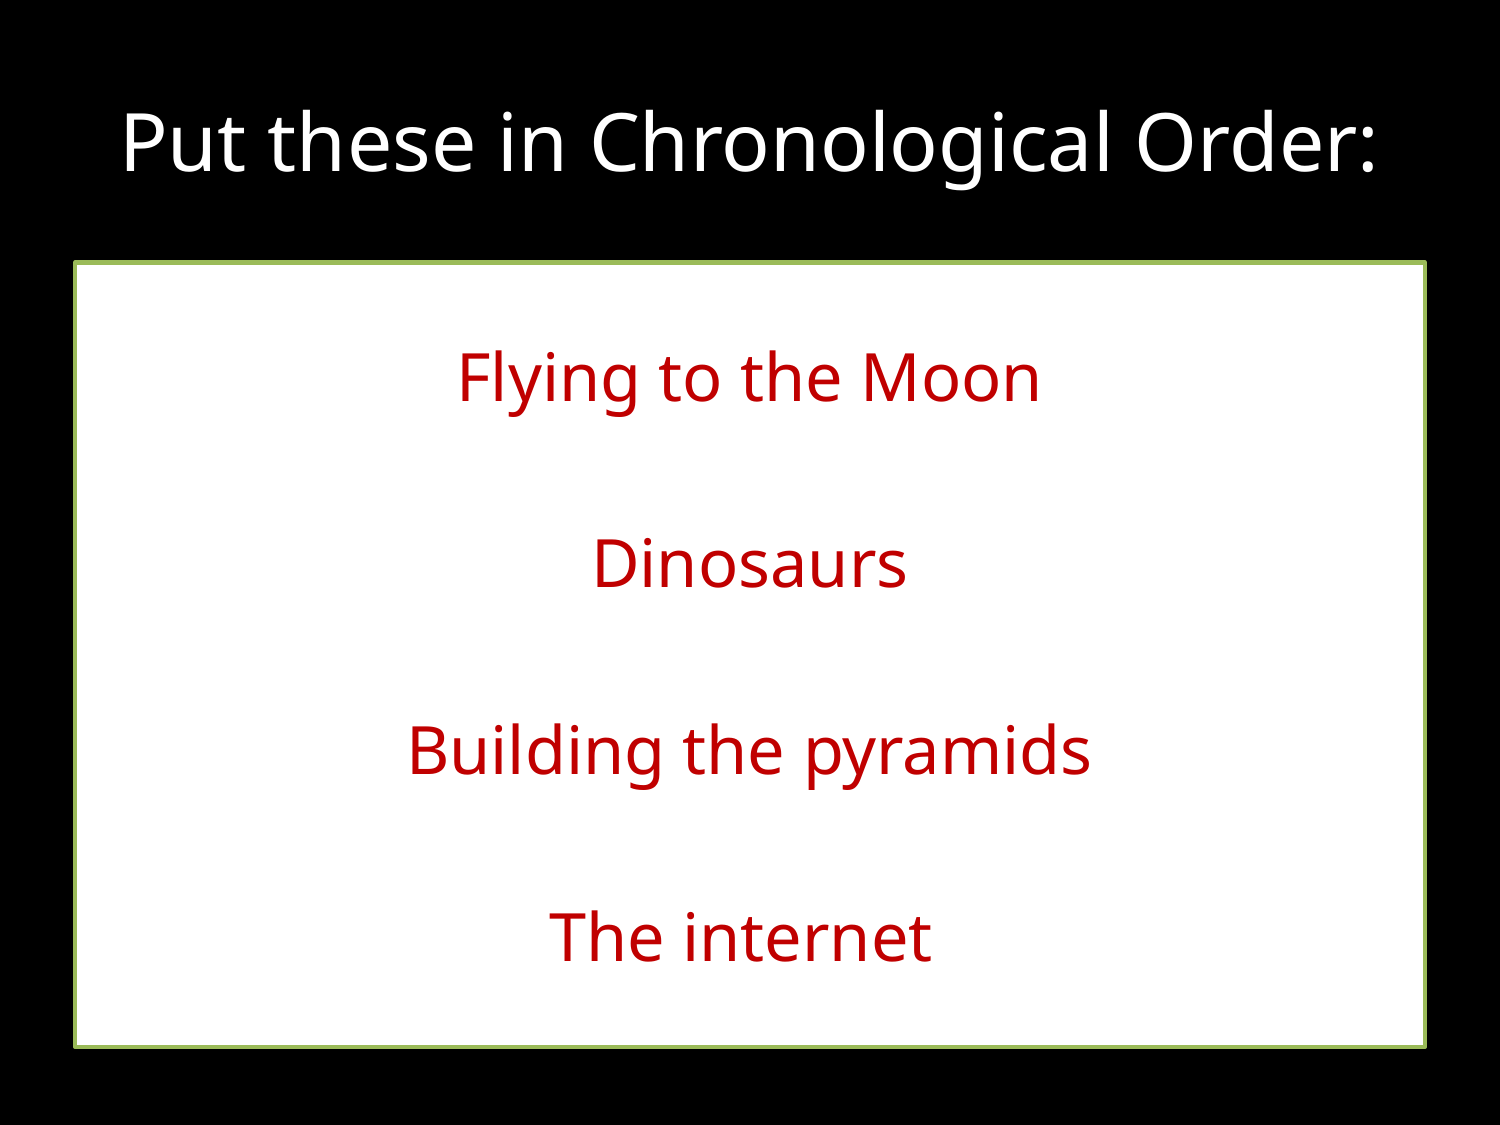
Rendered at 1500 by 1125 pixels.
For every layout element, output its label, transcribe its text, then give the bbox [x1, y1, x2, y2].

list Flying to the Moon Dinosaurs Building the pyramids The internet [73, 260, 1427, 1049]
title Put these in Chronological Order: [75, 45, 1425, 233]
